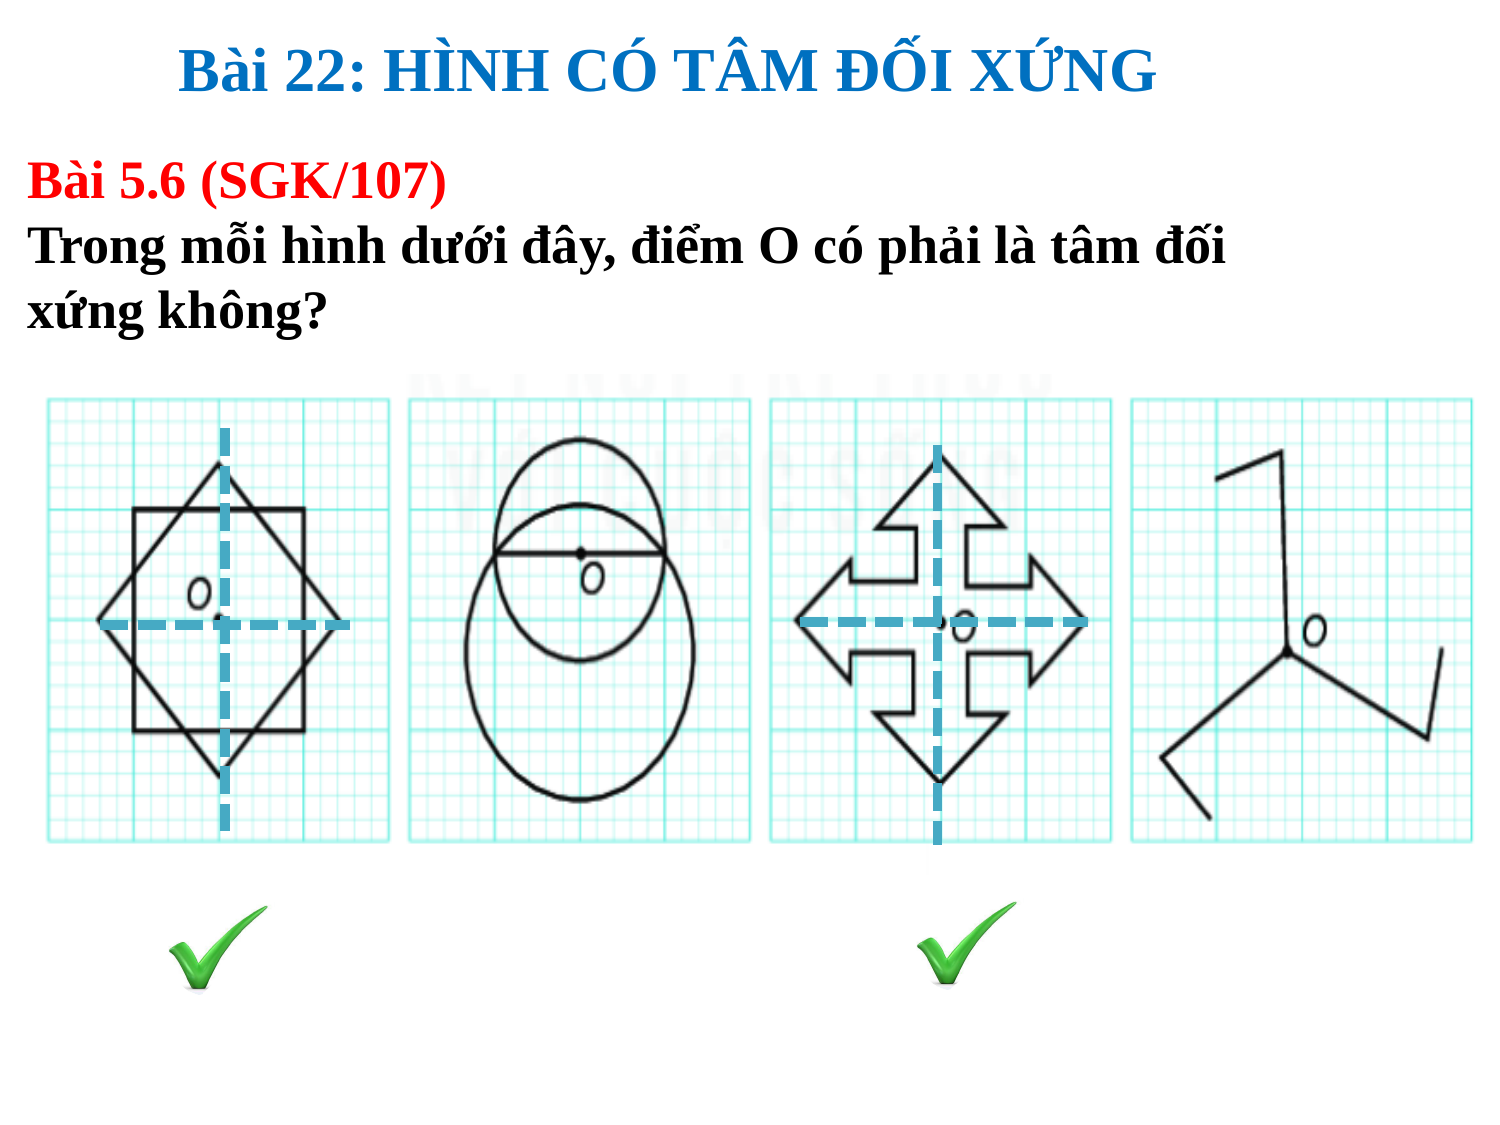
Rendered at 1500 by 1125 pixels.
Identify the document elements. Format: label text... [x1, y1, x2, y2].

picture [0, 374, 1500, 876]
picture [912, 895, 1024, 990]
text_box Bài 5.6 (SGK/107) Trong mỗi hình dưới đây, điểm O có phải là tâm đối xứng không? [12, 137, 1338, 348]
text_box Bài 22: HÌNH CÓ TÂM ĐỐI XỨNG [163, 21, 1289, 112]
picture [163, 899, 275, 995]
